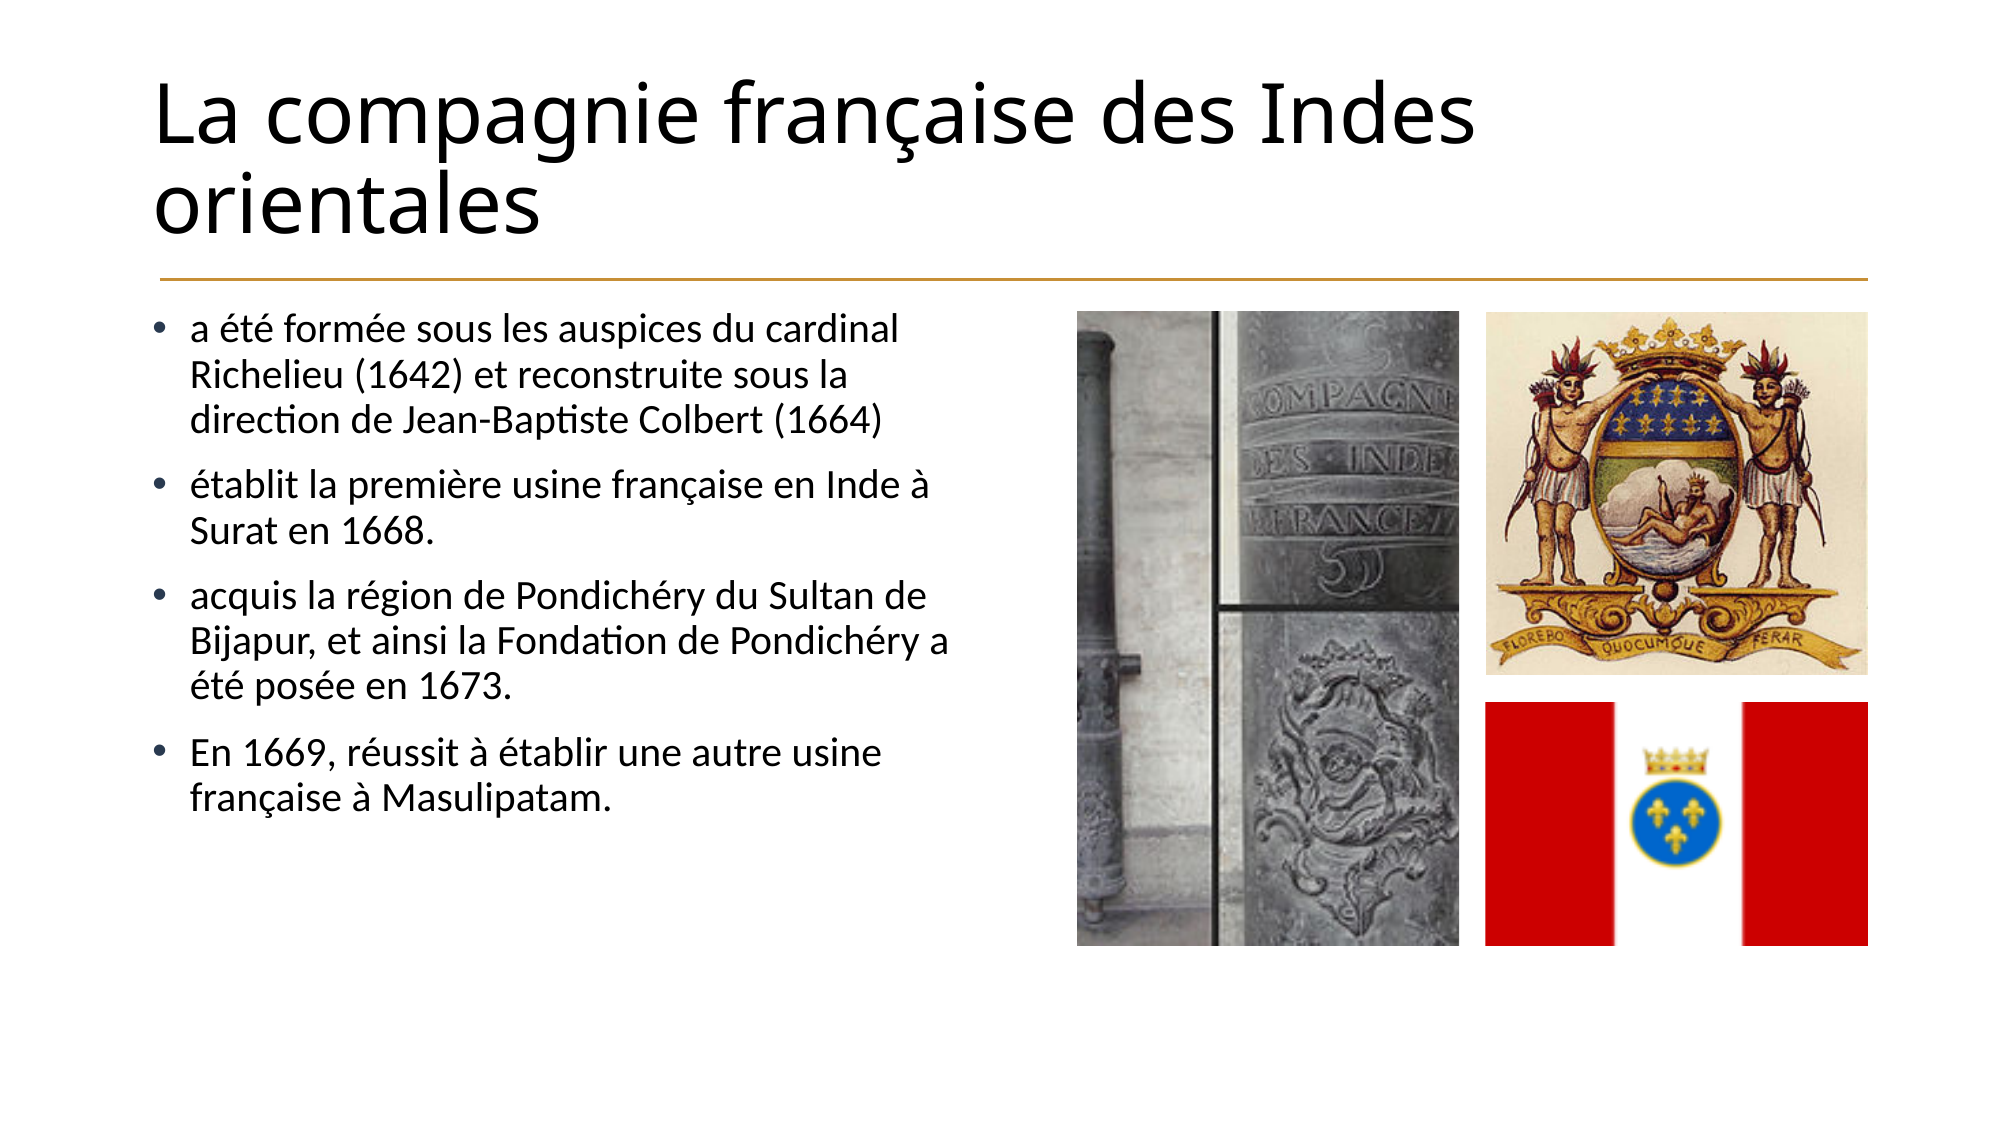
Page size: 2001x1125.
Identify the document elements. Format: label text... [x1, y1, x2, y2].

picture [1485, 702, 1869, 946]
title La compagnie française des Indes orientales [137, 59, 1868, 259]
picture [1077, 311, 1460, 946]
picture [1485, 312, 1869, 675]
list a été formée sous les auspices du cardinal Richelieu (1642) et reconstruite sous la direction de Jean-Baptiste Colbert (1664) établit la première usine française en Inde à Surat en 1668. acquis la région de Pondichéry du Sultan de Bijapur, et ainsi la Fondation de Pondichéry a été posée en 1673. En 1669, réussit à établir une autre usine française à Masulipatam. [137, 299, 1016, 1014]
